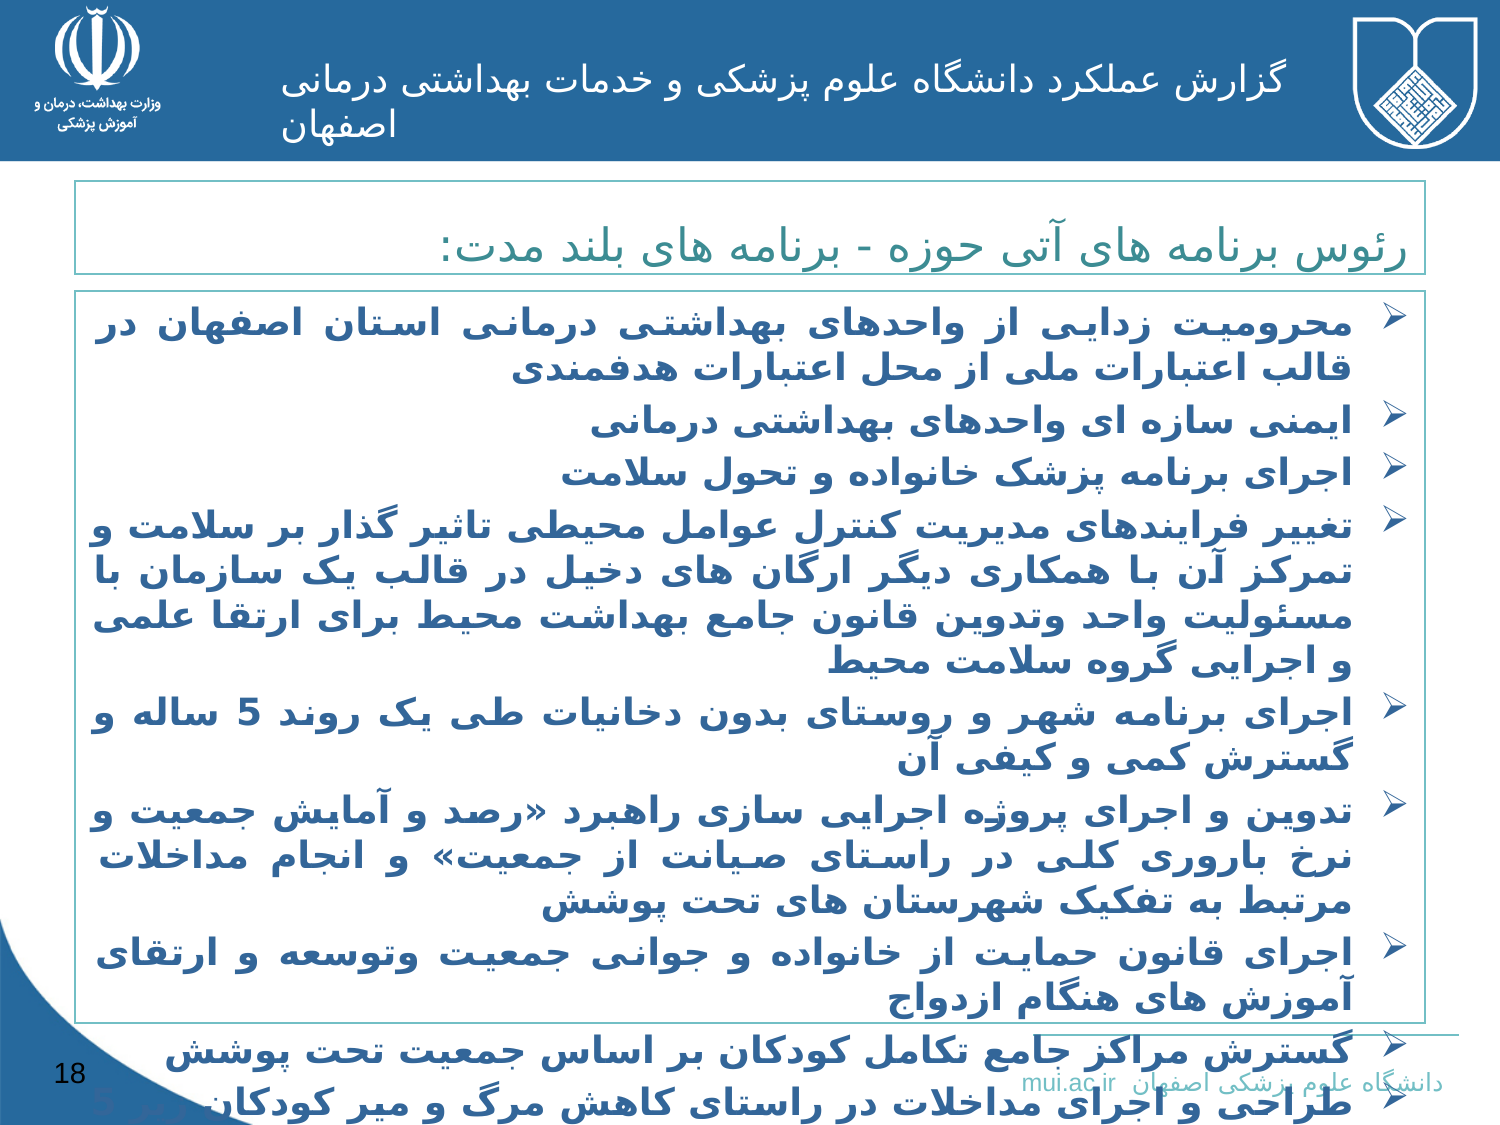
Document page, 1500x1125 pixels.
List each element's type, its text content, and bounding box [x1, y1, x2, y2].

list محرومیت زدایی از واحدهای بهداشتی درمانی استان اصفهان در قالب اعتبارات ملی از محل اعتبارات هدفمندی ایمنی سازه ای واحدهای بهداشتی درمانی اجرای برنامه پزشک خانواده و تحول سلامت تغییر فرایندهای مدیریت کنترل عوامل محیطی تاثیر گذار بر سلامت و تمرکز آن با همکاری دیگر ارگان های دخیل در قالب یک سازمان با مسئولیت واحد وتدوین قانون جامع بهداشت محیط برای ارتقا علمی و اجرایی گروه سلامت محیط اجرای برنامه شهر و روستای بدون دخانیات طی یک روند 5 ساله و گسترش کمی و کیفی آن تدوین و اجرای پروژه اجرایی سازی راهبرد «رصد و آمایش جمعیت و نرخ باروری کلی در راستای صیانت از جمعیت» و انجام مداخلات مرتبط به تفکیک شهرستان های تحت پوشش اجرای قانون حمایت از خانواده و جوانی جمعیت وتوسعه و ارتقای آموزش های هنگام ازدواج گسترش مراکز جامع تکامل کودکان بر اساس جمعیت تحت پوشش طراحی و اجرای مداخلات در راستای کاهش مرگ و میر کودکان زیر 5 سال تحت پوشش دانشگاه و کاهش مرگ و میر مادران باردار به دلایل قابل اجتناب بویژه مرگ های مادری ناشی از کووید-19 [74, 290, 1426, 1024]
picture [0, 0, 1500, 1125]
text_box رئوس برنامه های آتی حوزه - برنامه های بلند مدت: [74, 181, 1425, 275]
slide_number 18 [16, 1046, 124, 1125]
